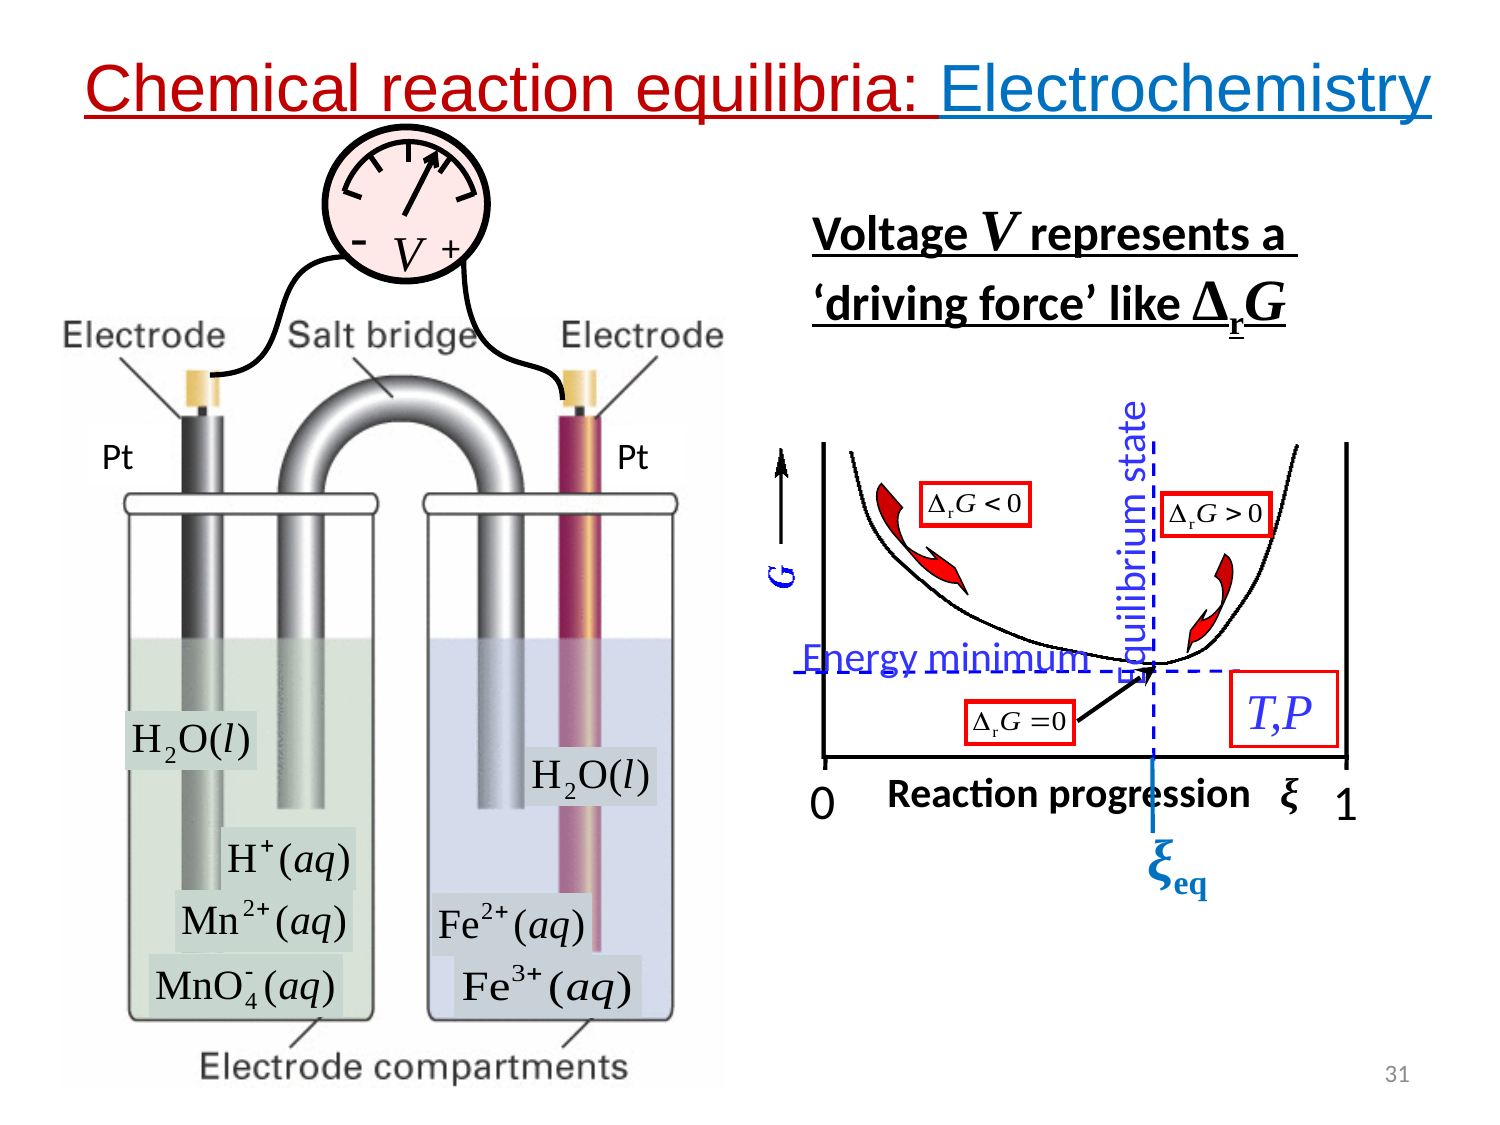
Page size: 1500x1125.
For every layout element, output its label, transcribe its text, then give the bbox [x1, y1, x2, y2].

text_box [764, 425, 1366, 870]
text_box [61, 316, 726, 1088]
text_box Chemical reaction equilibria: Electrochemistry [69, 37, 1459, 150]
slide_number 31 [1074, 1042, 1425, 1103]
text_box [209, 256, 351, 376]
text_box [442, 279, 585, 379]
text_box Voltage V represents a ‘driving force’ like ΔrG [797, 184, 1360, 349]
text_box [324, 126, 488, 292]
